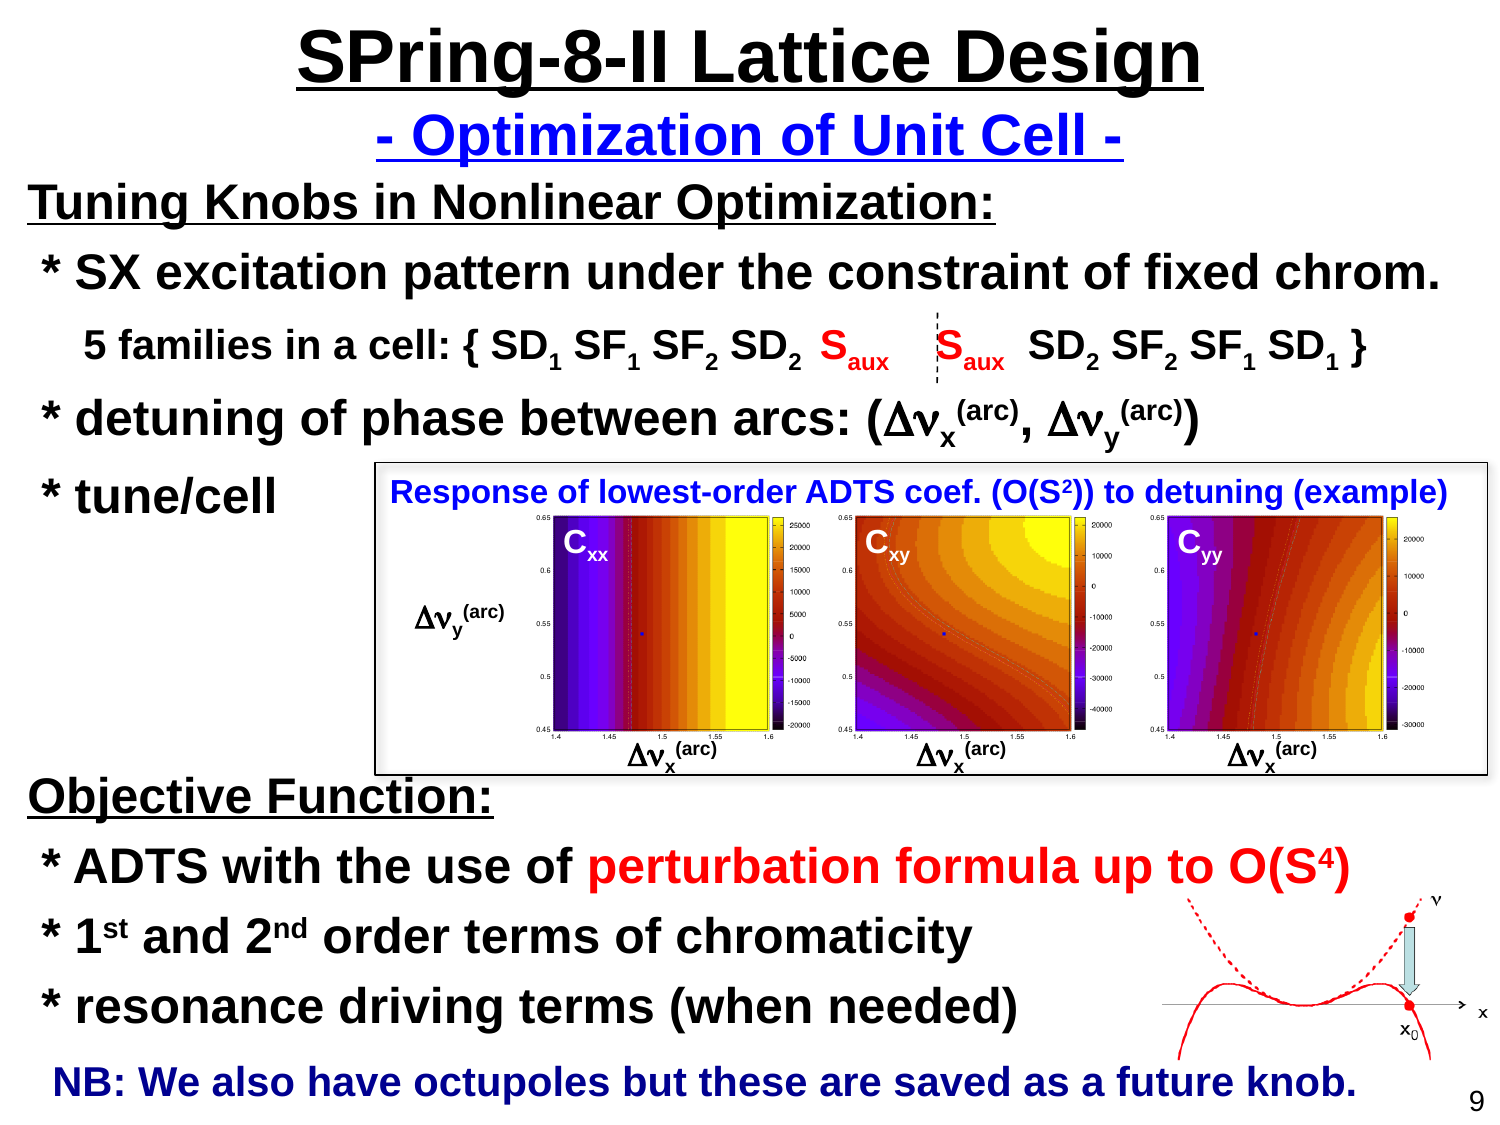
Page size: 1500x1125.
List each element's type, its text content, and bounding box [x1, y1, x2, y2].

title SPring-8-II Lattice Design - Optimization of Unit Cell - [0, 0, 1500, 176]
slide_number 9 [1412, 1074, 1500, 1125]
text_box Dnx(arc) [612, 749, 750, 786]
text_box [374, 462, 1488, 775]
picture [837, 512, 1115, 740]
text_box Dny(arc) [399, 587, 530, 648]
text_box Objective Function: * ADTS with the use of perturbation formula up to O(S4) * 1st and 2nd order terms of chromaticity * resonance driving terms (when needed) [12, 756, 1450, 1041]
picture [1162, 894, 1488, 1063]
picture [1149, 512, 1427, 740]
picture [535, 512, 813, 740]
text_box Dnx(arc) [1212, 749, 1350, 786]
text_box NB: We also have octupoles but these are saved as a future knob. [37, 1046, 1475, 1112]
text_box Tuning Knobs in Nonlinear Optimization: * SX excitation pattern under the constraint of fixed chrom. 5 families in a cell: { SD1 SF1 SF2 SD2 Saux Saux SD2 SF2 SF1 SD1 } * detuning of phase between arcs: (Dnx(arc), Dny(arc)) * tune/cell [12, 162, 1488, 531]
text_box Dnx(arc) [901, 749, 1039, 786]
